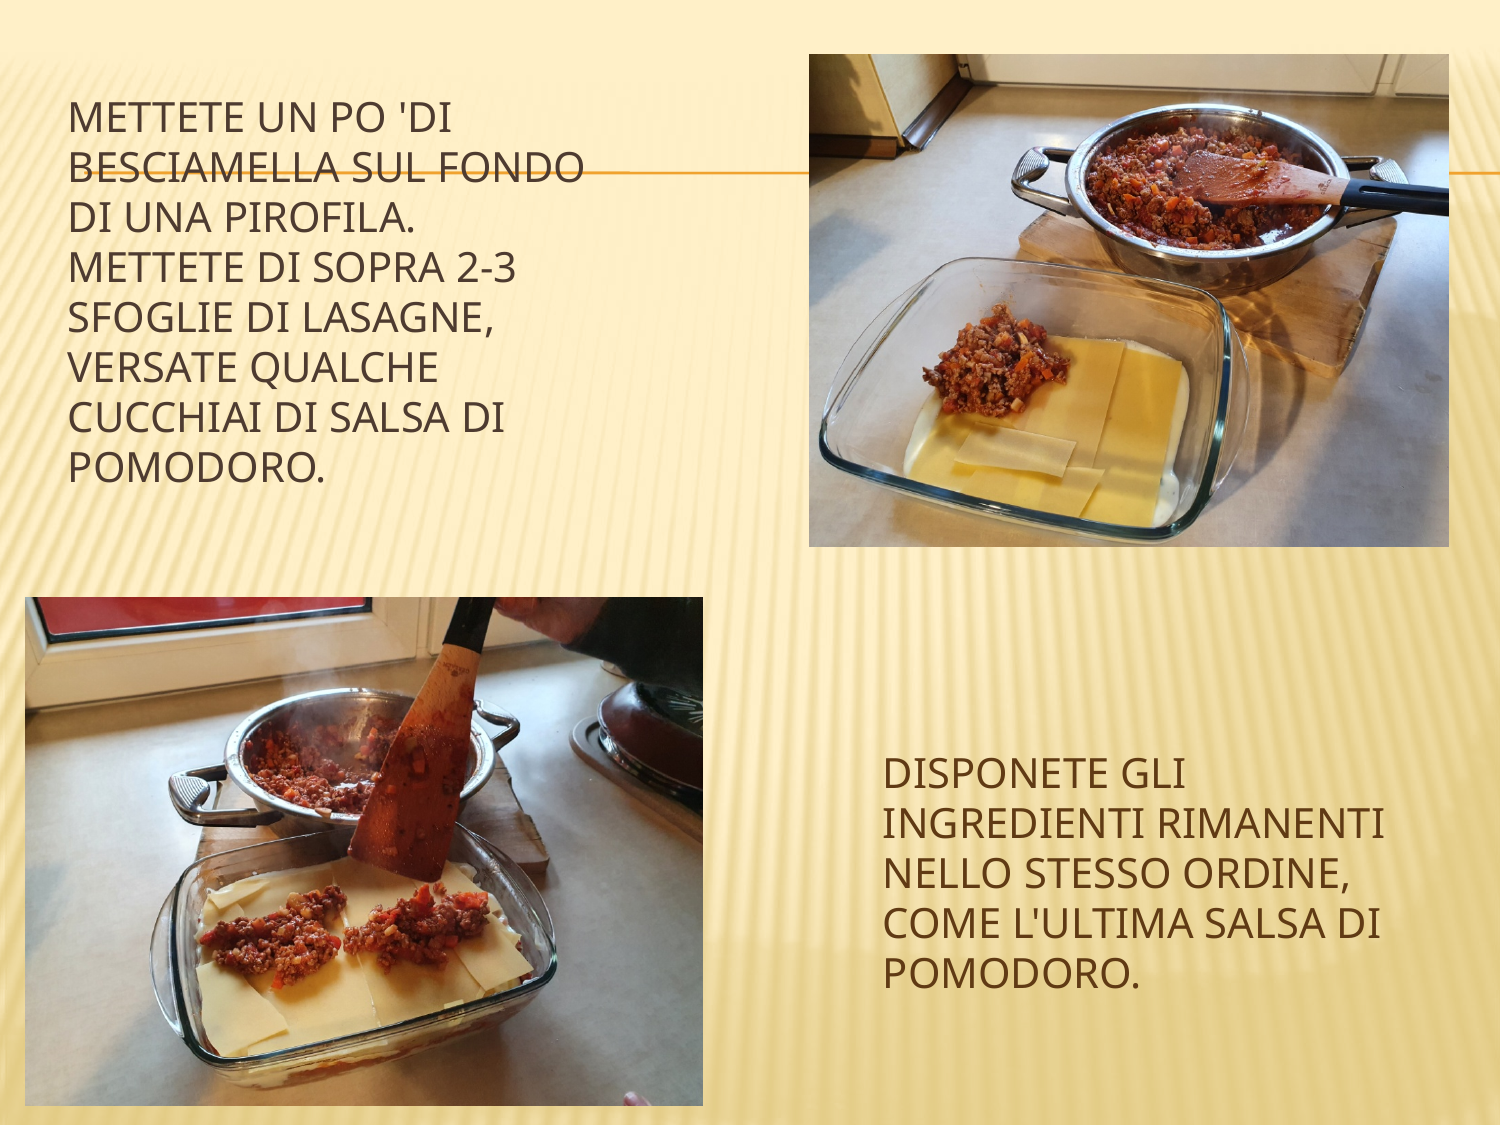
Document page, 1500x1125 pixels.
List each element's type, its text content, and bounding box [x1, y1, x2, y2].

text_box DISPONETE GLI INGREDIENTI RIMANENTI NELLO STESSO ORDINE, COME L'ULTIMA SALSA DI POMODORO. [868, 739, 1412, 1005]
picture [808, 54, 1450, 547]
picture [25, 597, 703, 1107]
title Mettete un po 'di besciamella sul fondo di una pirofila. Mettete Di sopra 2-3 sfoglie di lasagne, versate qualche cucchiai di salsa di pomodoro. [53, 160, 621, 421]
